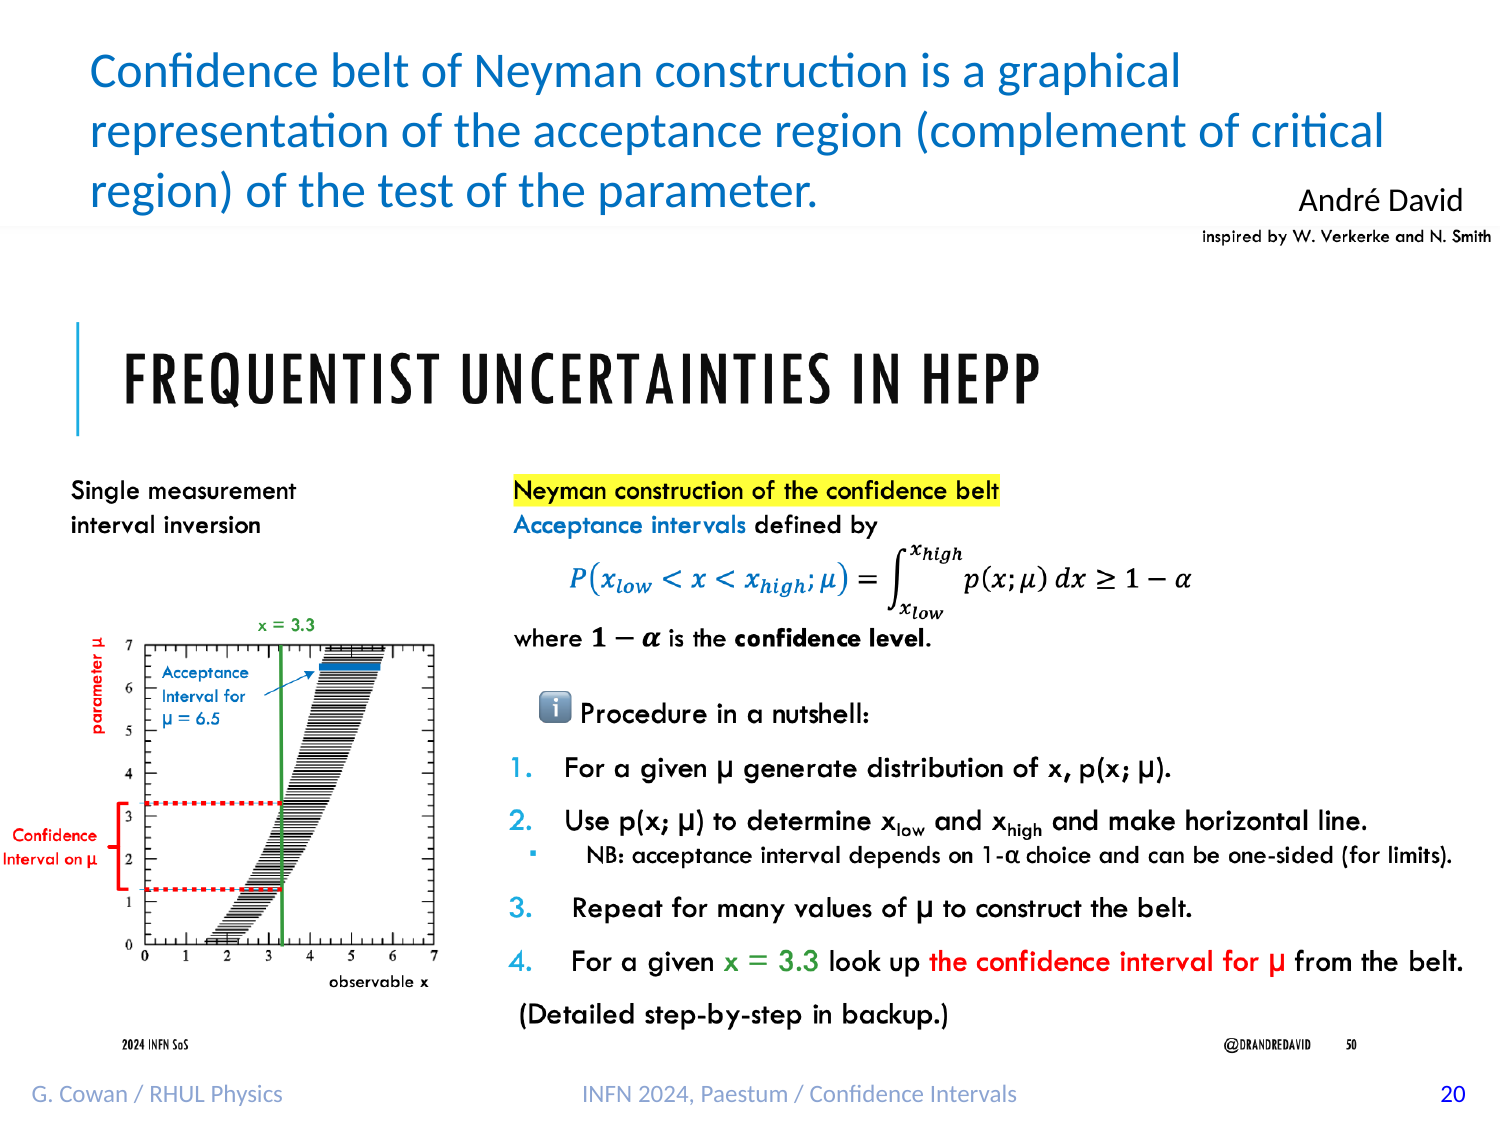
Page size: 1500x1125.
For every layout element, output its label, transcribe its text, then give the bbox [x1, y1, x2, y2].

footer INFN 2024, Paestum / Confidence Intervals [338, 1076, 1262, 1123]
text_box Confidence belt of Neyman construction is a graphical representation of the acceptance region (complement of critical region) of the test of the parameter. [75, 29, 1459, 225]
text_box André David [1283, 171, 1480, 225]
picture [0, 226, 1500, 1068]
slide_number G. Cowan / RHUL Physics [16, 1076, 338, 1123]
slide_number 20 [1262, 1076, 1481, 1123]
